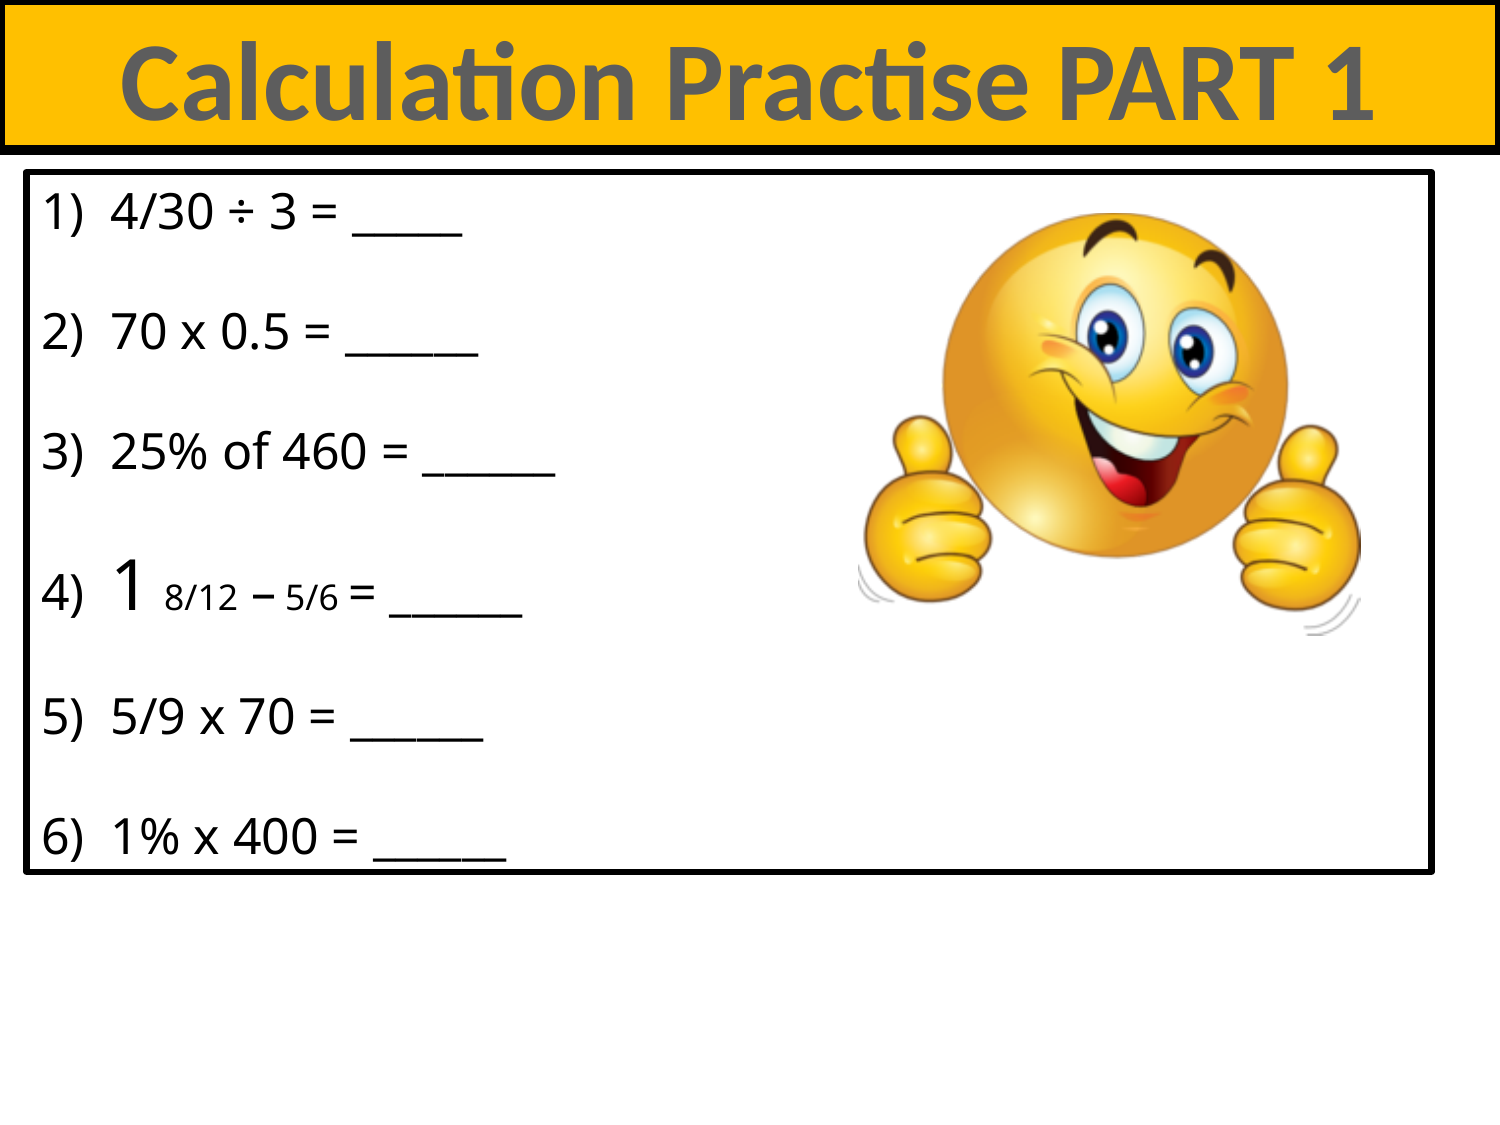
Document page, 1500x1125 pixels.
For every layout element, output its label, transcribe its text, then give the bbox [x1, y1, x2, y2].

text_box Calculation Practise PART 1 [0, 1, 1500, 150]
picture [858, 213, 1361, 636]
text_box 1) 4/30 ÷ 3 = _____ 2) 70 x 0.5 = ______ 3) 25% of 460 = ______ 4) 1 8/12 – 5/6 = ______ 5) 5/9 x 70 = ______ 6) 1% x 400 = ______ [26, 172, 1432, 872]
